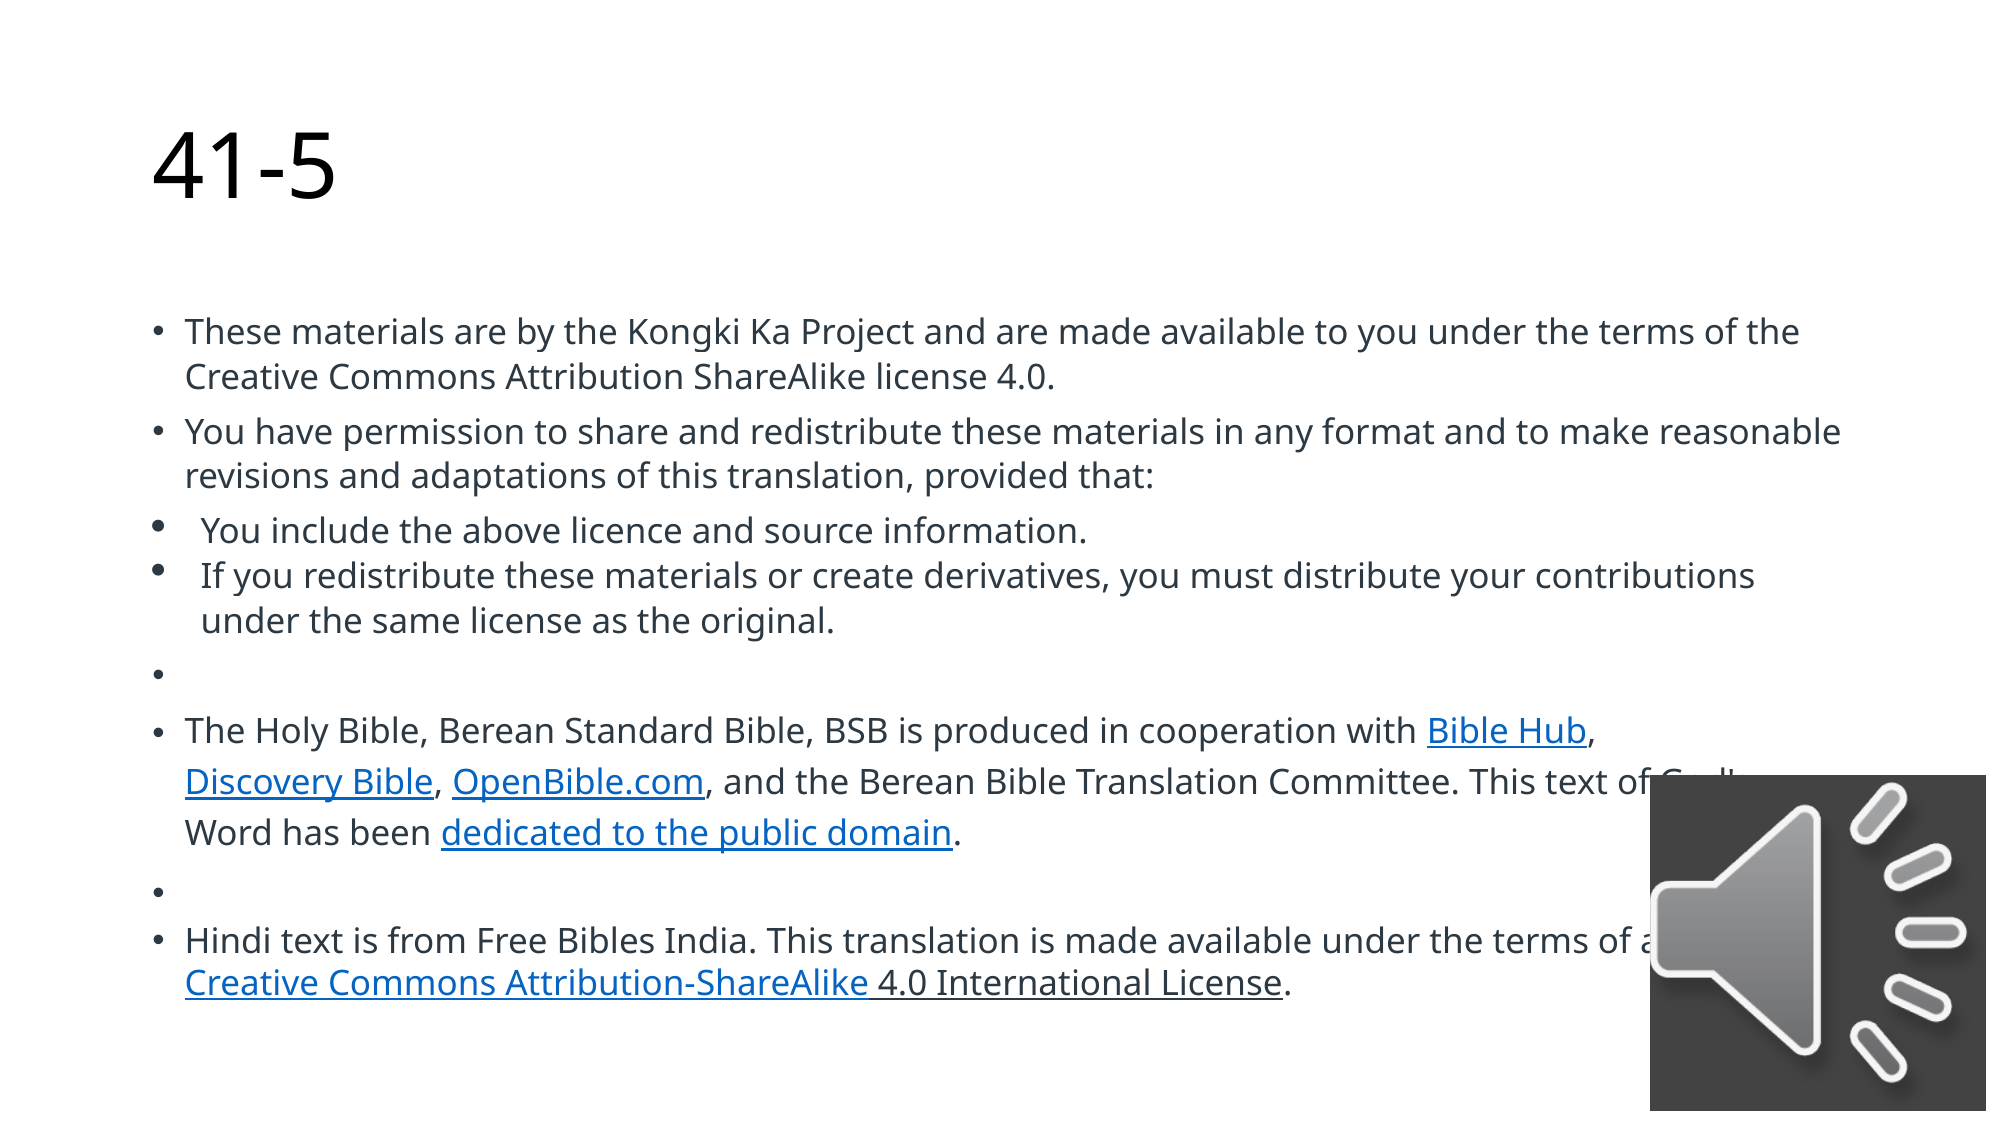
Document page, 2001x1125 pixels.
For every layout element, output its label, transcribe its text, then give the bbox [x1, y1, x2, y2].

title 41-5 [137, 59, 1863, 278]
picture [1648, 773, 1987, 1112]
list These materials are by the Kongki Ka Project and are made available to you under the terms of the Creative Commons Attribution ShareAlike license 4.0. You have permission to share and redistribute these materials in any format and to make reasonable revisions and adaptations of this translation, provided that: You include the above licence and source information. If you redistribute these materials or create derivatives, you must distribute your contributions under the same license as the original. The Holy Bible, Berean Standard Bible, BSB is produced in cooperation with Bible Hub, Discovery Bible, OpenBible.com, and the Berean Bible Translation Committee. This text of God's Word has been dedicated to the public domain. Hindi text is from Free Bibles India. This translation is made available under the terms of a Creative Commons Attribution-ShareAlike 4.0 International License. [137, 299, 1863, 1014]
